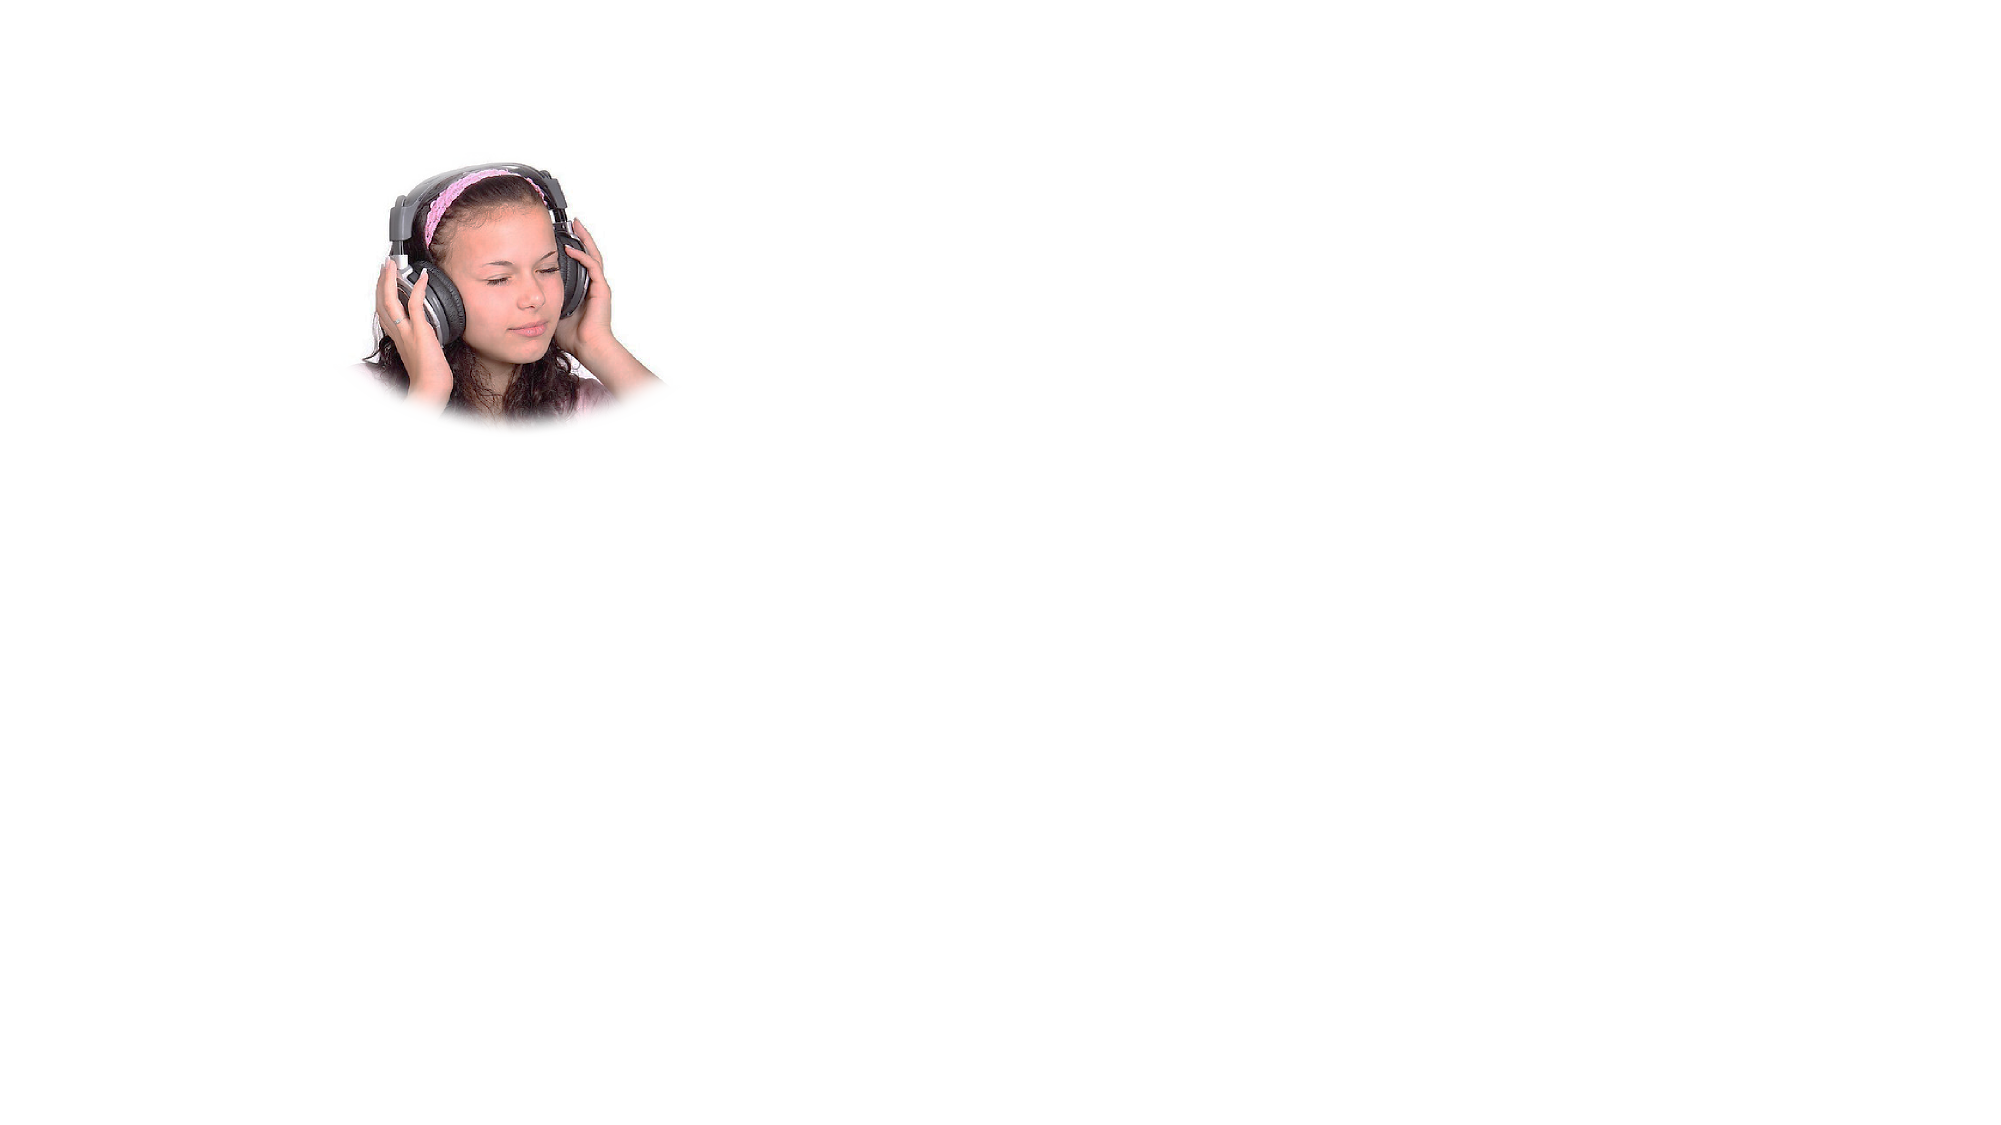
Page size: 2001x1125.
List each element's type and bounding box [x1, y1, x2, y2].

picture [299, 146, 737, 438]
